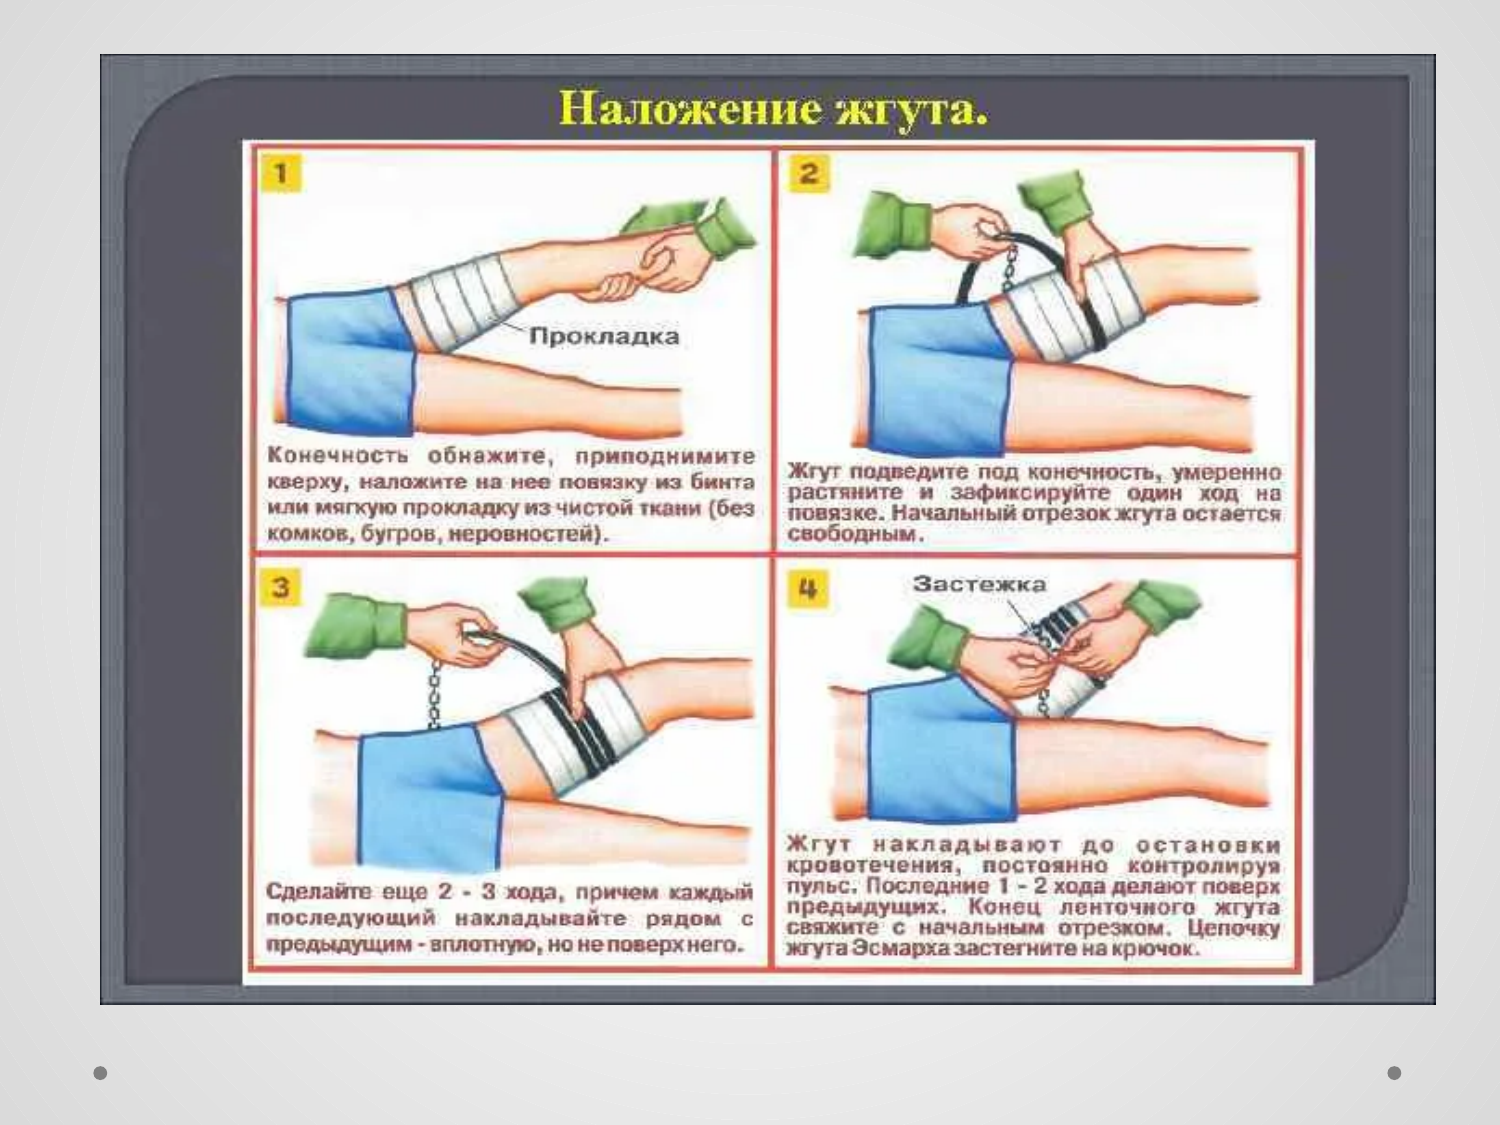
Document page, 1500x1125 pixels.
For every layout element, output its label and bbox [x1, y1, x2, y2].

list [100, 54, 1436, 1006]
